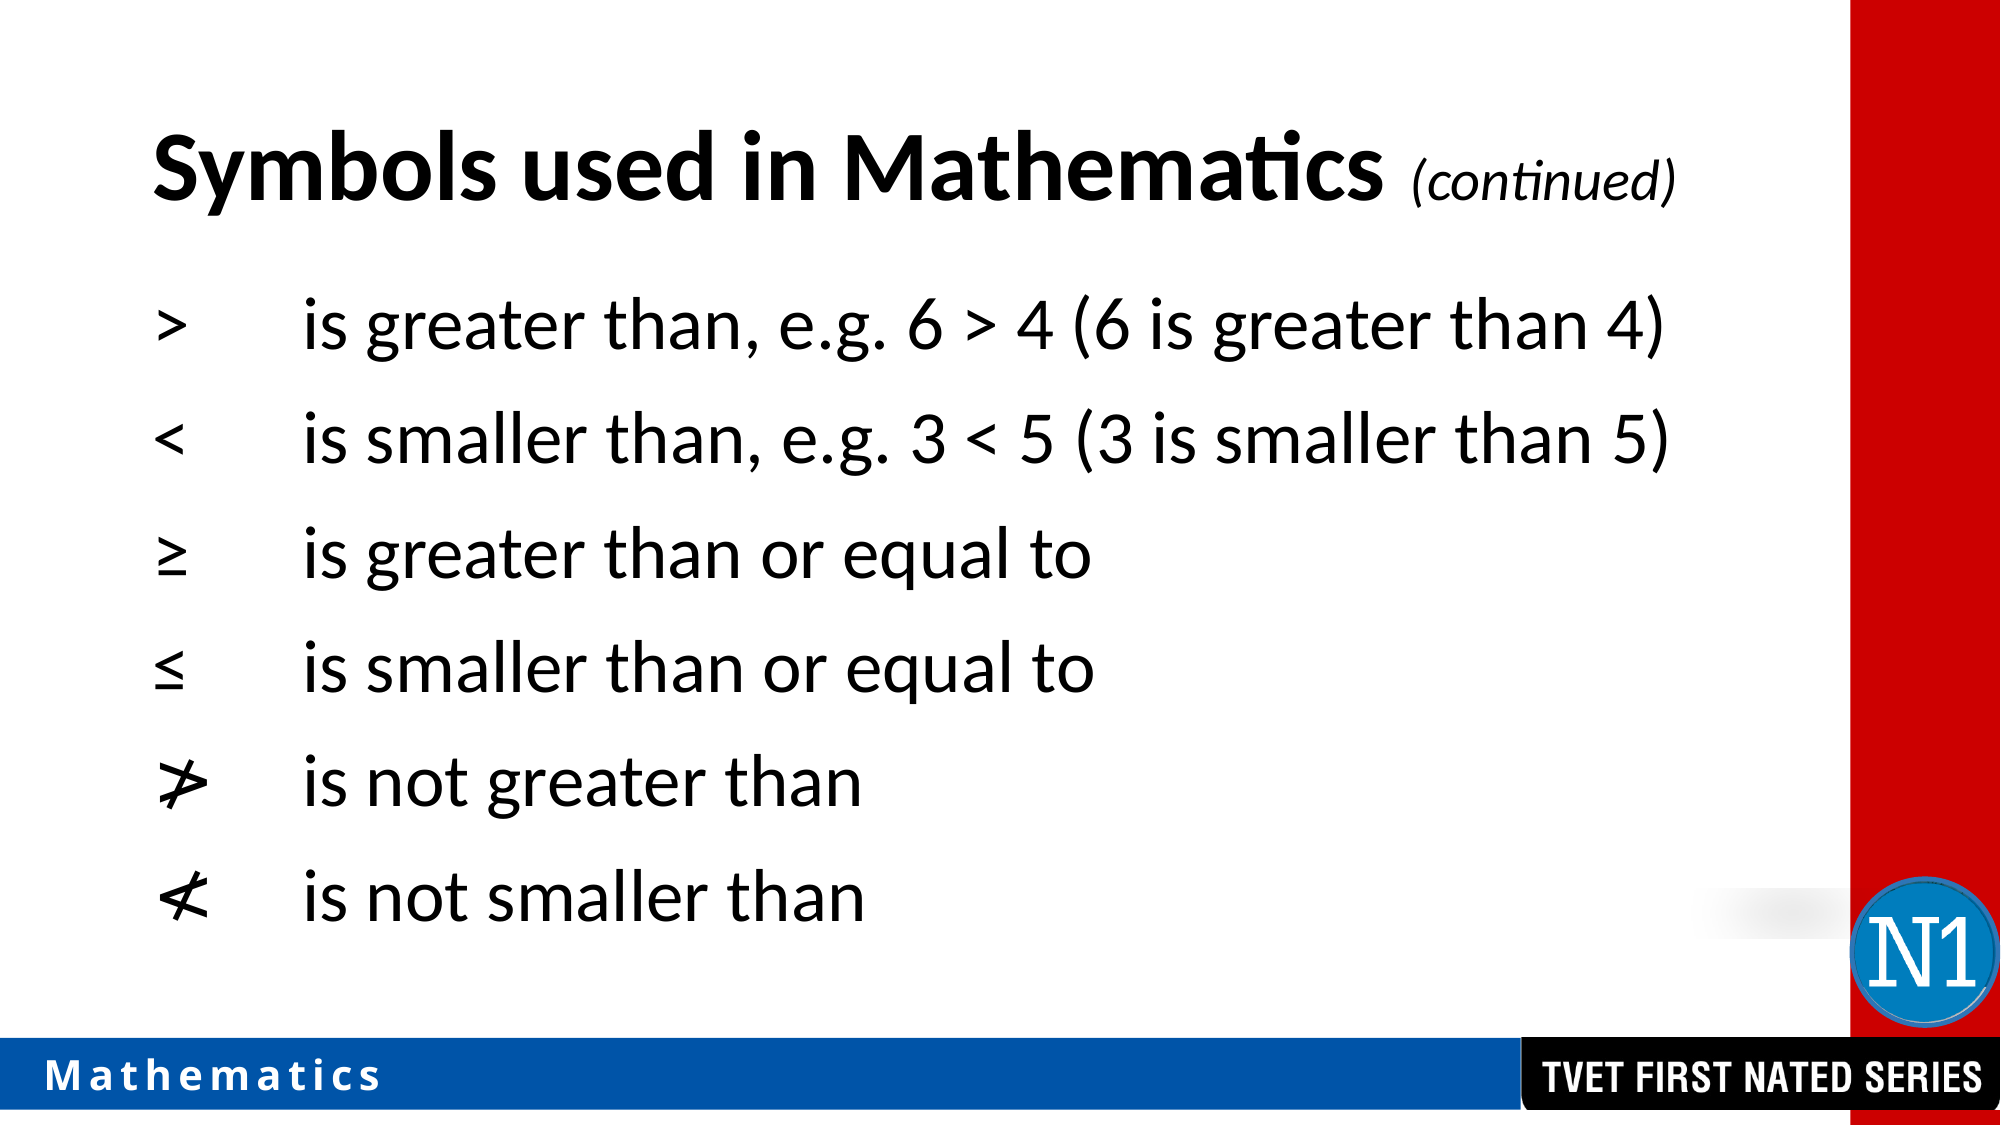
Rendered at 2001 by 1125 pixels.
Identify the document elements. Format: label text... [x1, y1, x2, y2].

list > is greater than, e.g. 6 > 4 (6 is greater than 4) < is smaller than, e.g. 3 < 5 (3 is smaller than 5) ≥ is greater than or equal to ≤ is smaller than or equal to ≯ is not greater than ≮ is not smaller than [137, 277, 1764, 1033]
picture [1520, 1037, 2000, 1110]
picture [1870, 918, 1938, 986]
picture [1942, 918, 1975, 986]
title Symbols used in Mathematics (continued) [137, 59, 1827, 278]
